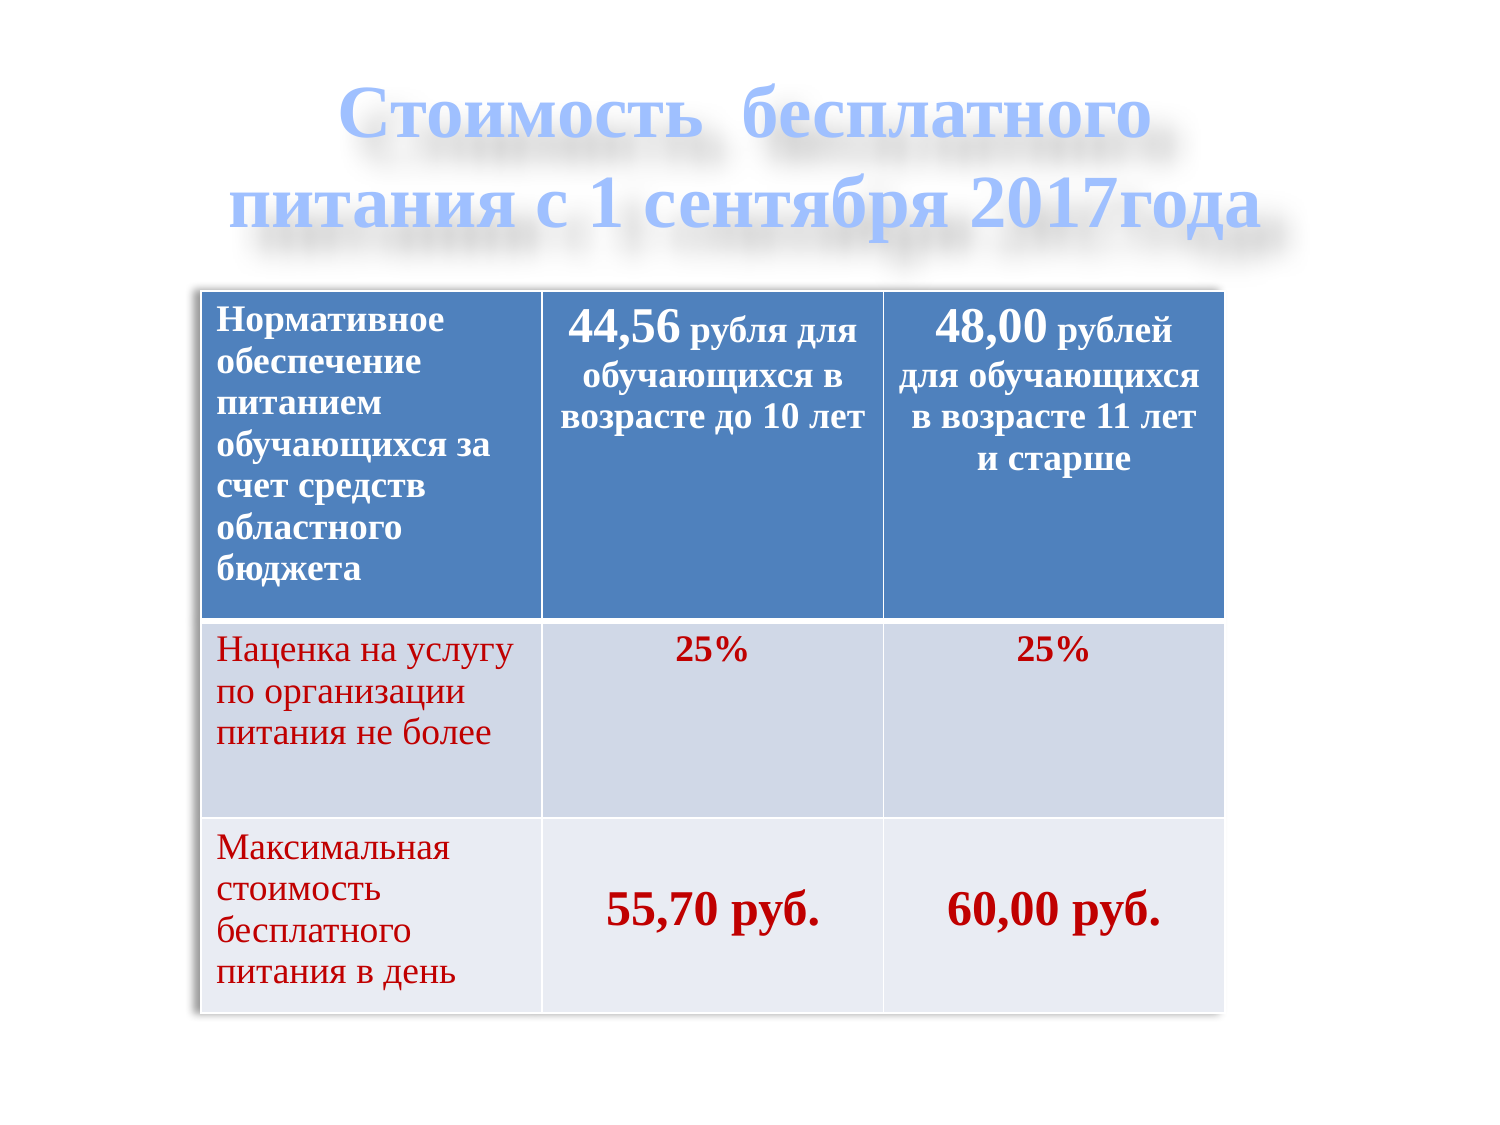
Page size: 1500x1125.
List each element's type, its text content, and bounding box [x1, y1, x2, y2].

table_cell Максимальная стоимость бесплатного питания в день [202, 819, 541, 1012]
table_cell Наценка на услугу по организации питания не более [202, 624, 541, 817]
table_cell 25% [884, 624, 1224, 817]
table_header 44,56 рубля для обучающихся в возрасте до 10 лет [543, 292, 883, 618]
table_header Нормативное обеспечение питанием обучающихся за счет средств областного бюджета [202, 292, 541, 618]
table_cell 60,00 руб. [884, 819, 1224, 1012]
text_box Стоимость бесплатного питания с 1 сентября 2017года [213, 54, 1278, 250]
table_cell 25% [543, 624, 883, 817]
table_cell 55,70 руб. [543, 819, 883, 1012]
table_header 48,00 рублей для обучающихся в возрасте 11 лет и старше [884, 292, 1224, 618]
